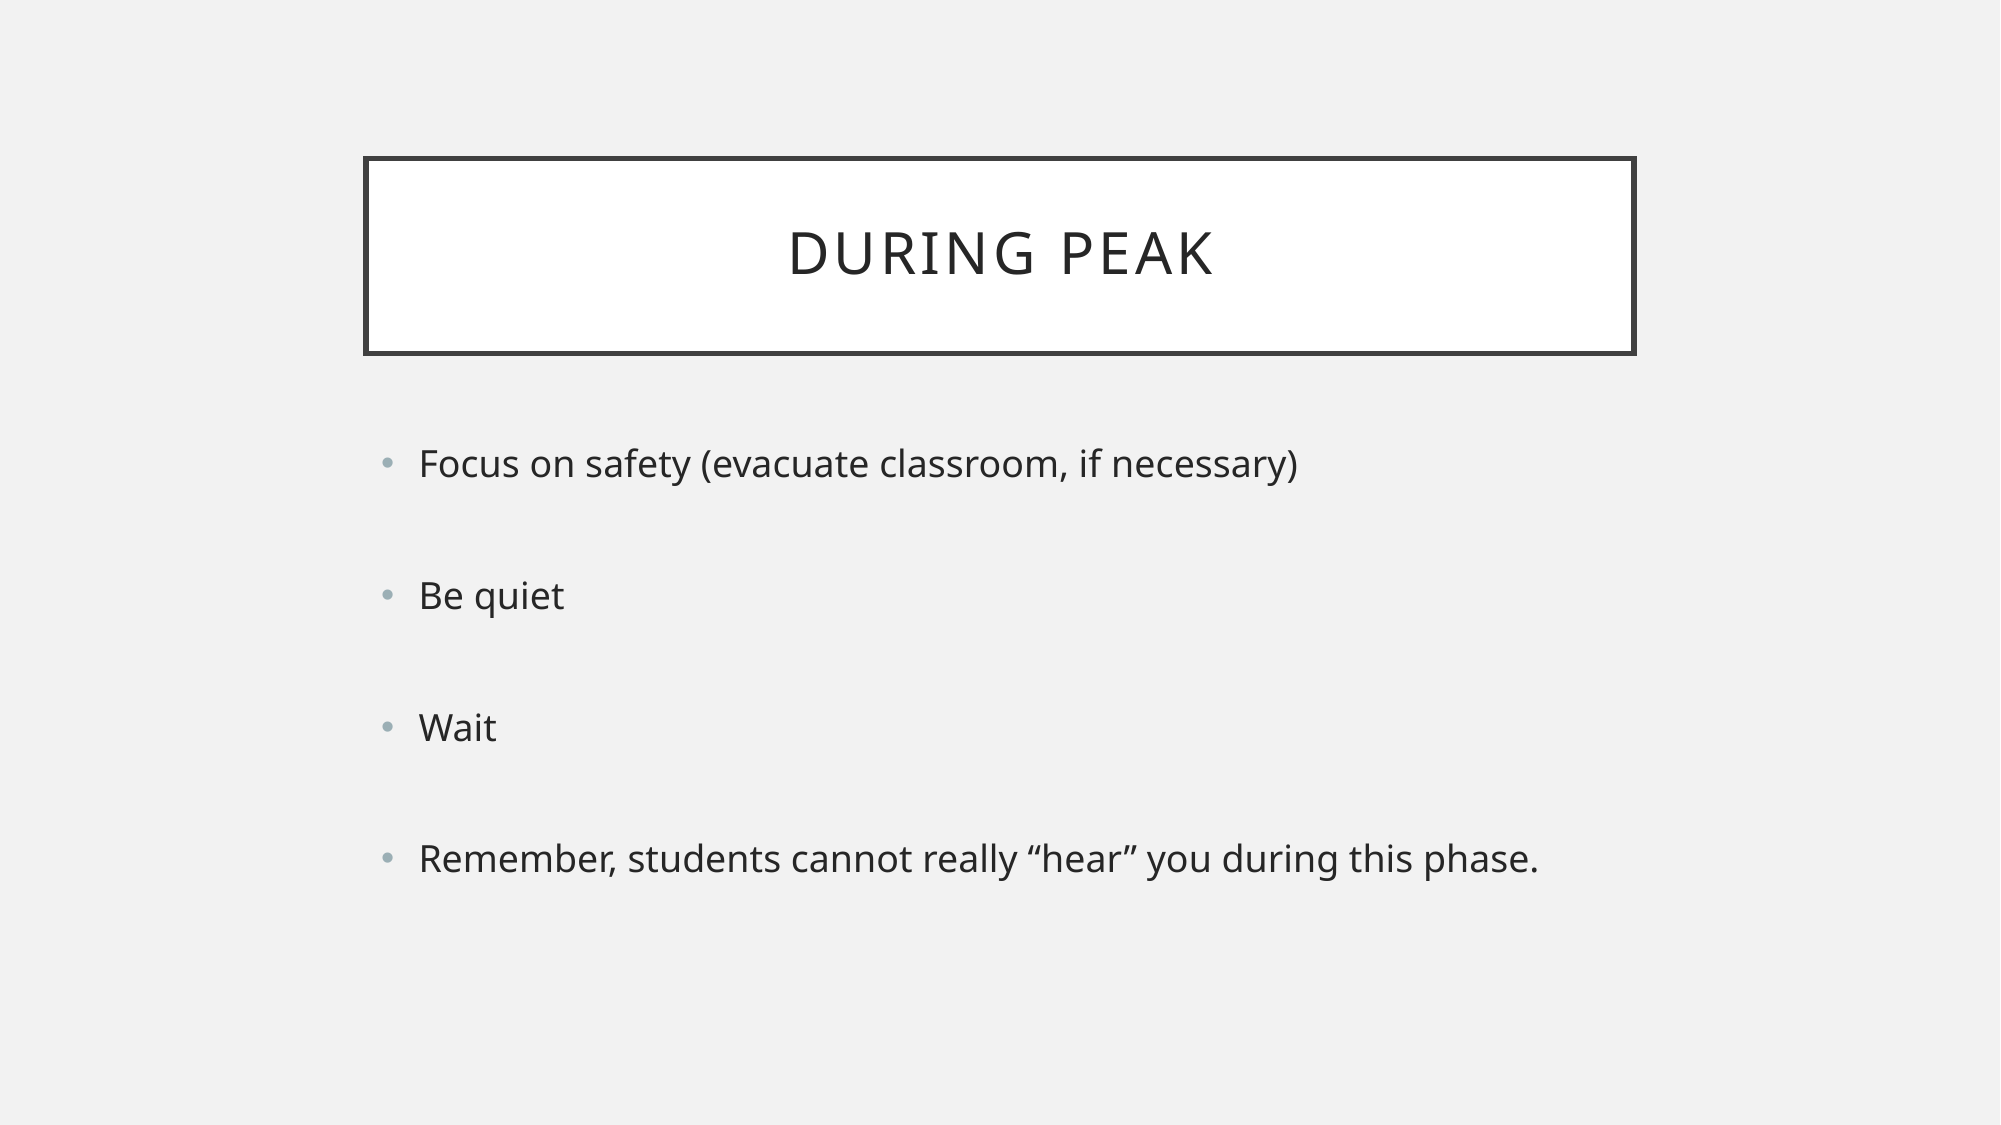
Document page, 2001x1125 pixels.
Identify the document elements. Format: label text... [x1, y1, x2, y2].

title During peak [363, 156, 1637, 356]
list Focus on safety (evacuate classroom, if necessary) Be quiet Wait Remember, students cannot really “hear” you during this phase. [366, 432, 1634, 942]
